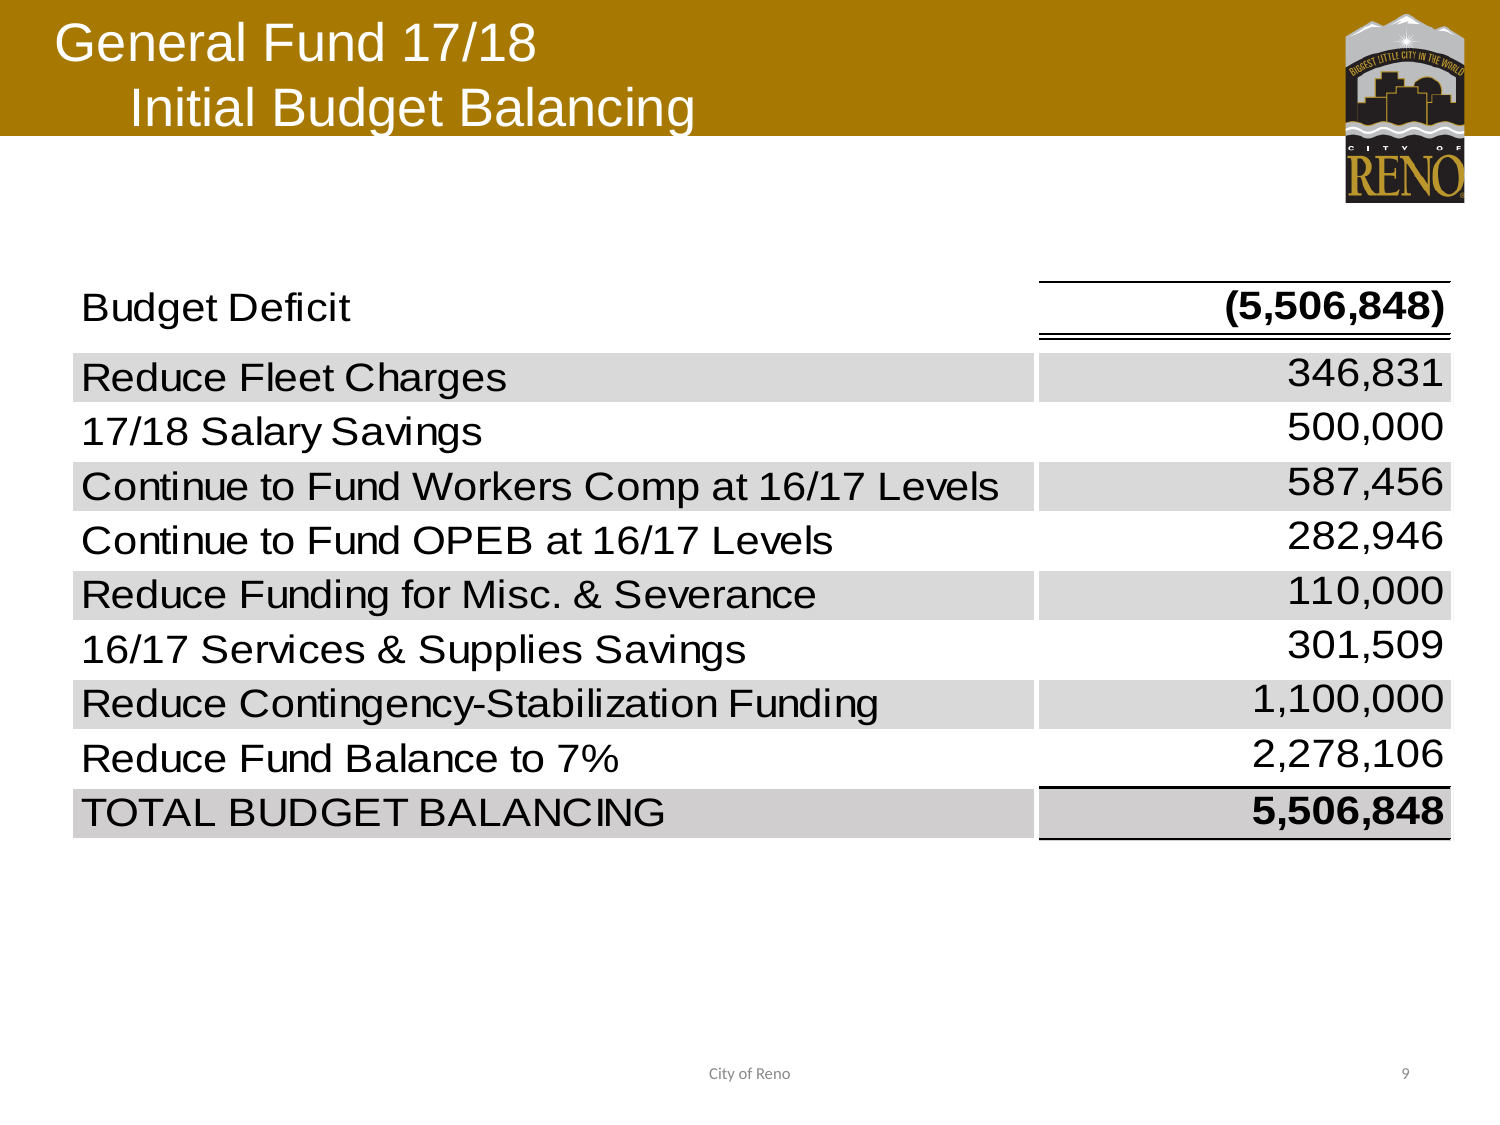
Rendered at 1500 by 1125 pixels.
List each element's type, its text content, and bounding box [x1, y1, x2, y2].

slide_number 9 [1074, 1042, 1425, 1103]
footer City of Reno [512, 1042, 988, 1103]
title General Fund 17/18 Initial Budget Balancing [39, 14, 1212, 132]
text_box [69, 280, 1457, 844]
